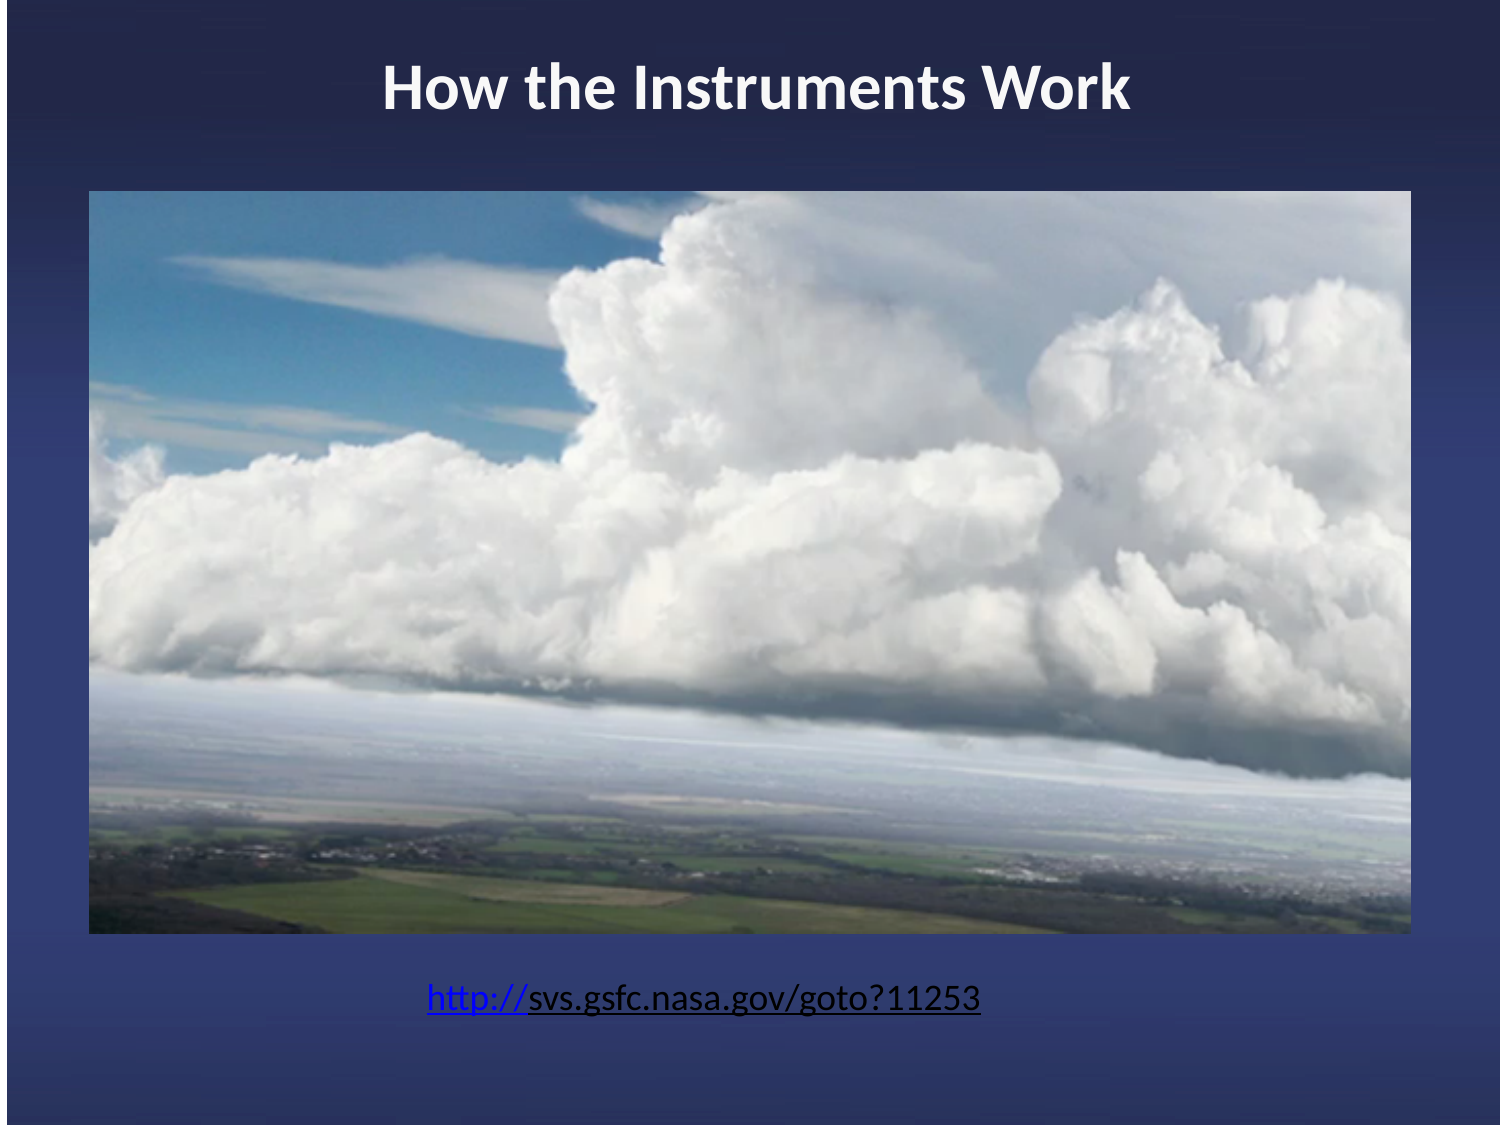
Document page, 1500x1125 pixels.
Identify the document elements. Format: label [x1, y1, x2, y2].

picture [0, 0, 1500, 1125]
list [89, 190, 1411, 934]
